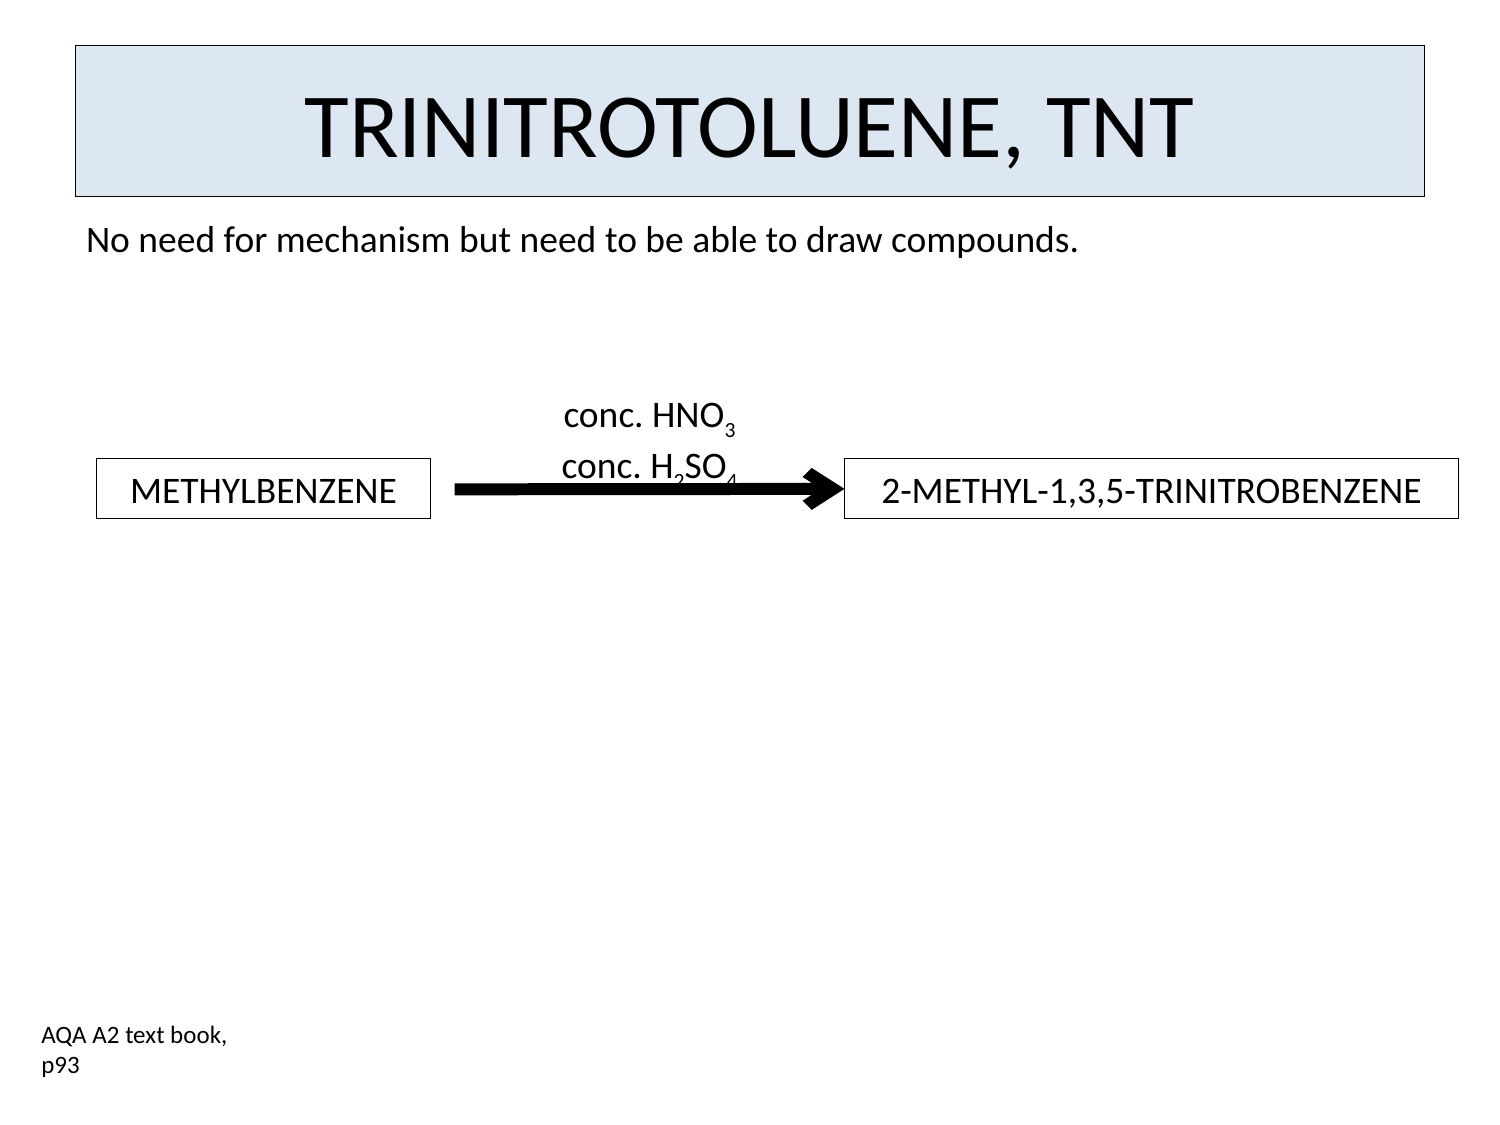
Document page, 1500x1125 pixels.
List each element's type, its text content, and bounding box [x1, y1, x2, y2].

text_box No need for mechanism but need to be able to draw compounds. [71, 208, 1424, 268]
title TRINITROTOLUENE, TNT [75, 45, 1425, 197]
text_box AQA A2 text book, p93 [26, 1011, 266, 1086]
text_box 2-METHYL-1,3,5-TRINITROBENZENE [844, 458, 1459, 519]
text_box METHYLBENZENE [96, 458, 431, 519]
text_box conc. HNO3 conc. H2SO4 [442, 382, 857, 500]
